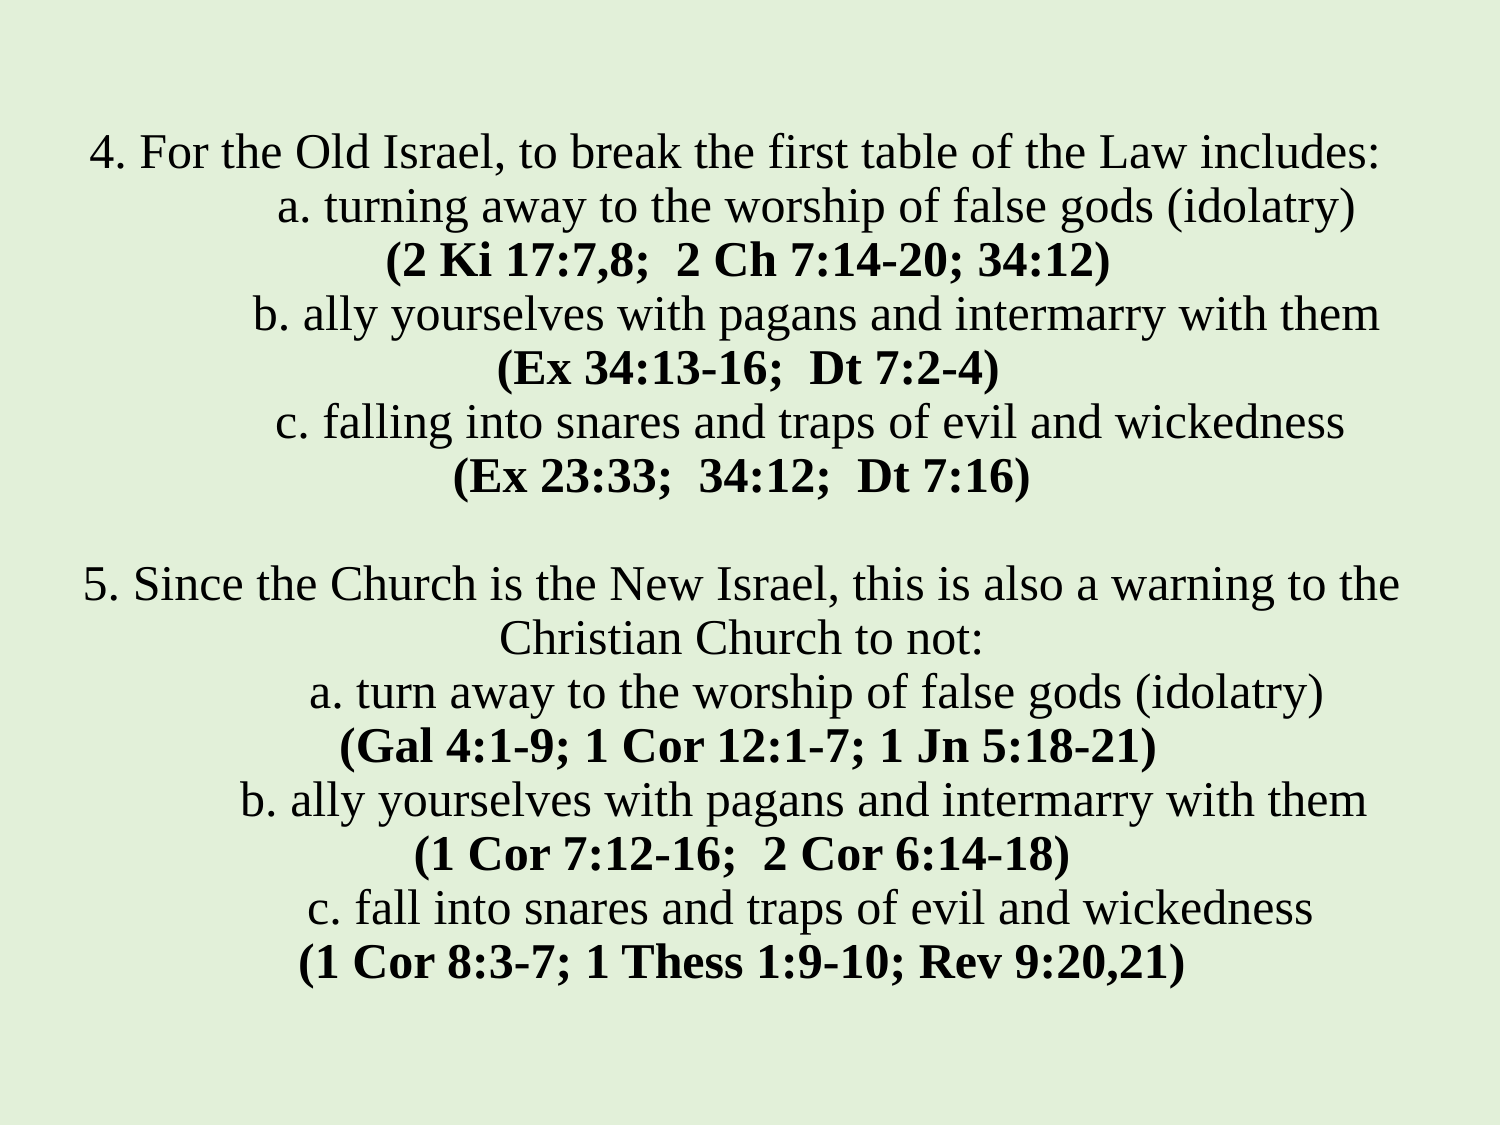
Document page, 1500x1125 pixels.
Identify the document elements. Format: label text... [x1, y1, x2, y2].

title 4. For the Old Israel, to break the first table of the Law includes: a. turning away to the worship of false gods (idolatry) (2 Ki 17:7,8; 2 Ch 7:14-20; 34:12) b. ally yourselves with pagans and intermarry with them (Ex 34:13-16; Dt 7:2-4) c. falling into snares and traps of evil and wickedness (Ex 23:33; 34:12; Dt 7:16) 5. Since the Church is the New Israel, this is also a warning to the Christian Church to not: a. turn away to the worship of false gods (idolatry) (Gal 4:1-9; 1 Cor 12:1-7; 1 Jn 5:18-21) b. ally yourselves with pagans and intermarry with them (1 Cor 7:12-16; 2 Cor 6:14-18) c. fall into snares and traps of evil and wickedness (1 Cor 8:3-7; 1 Thess 1:9-10; Rev 9:20,21) [39, 31, 1445, 1084]
